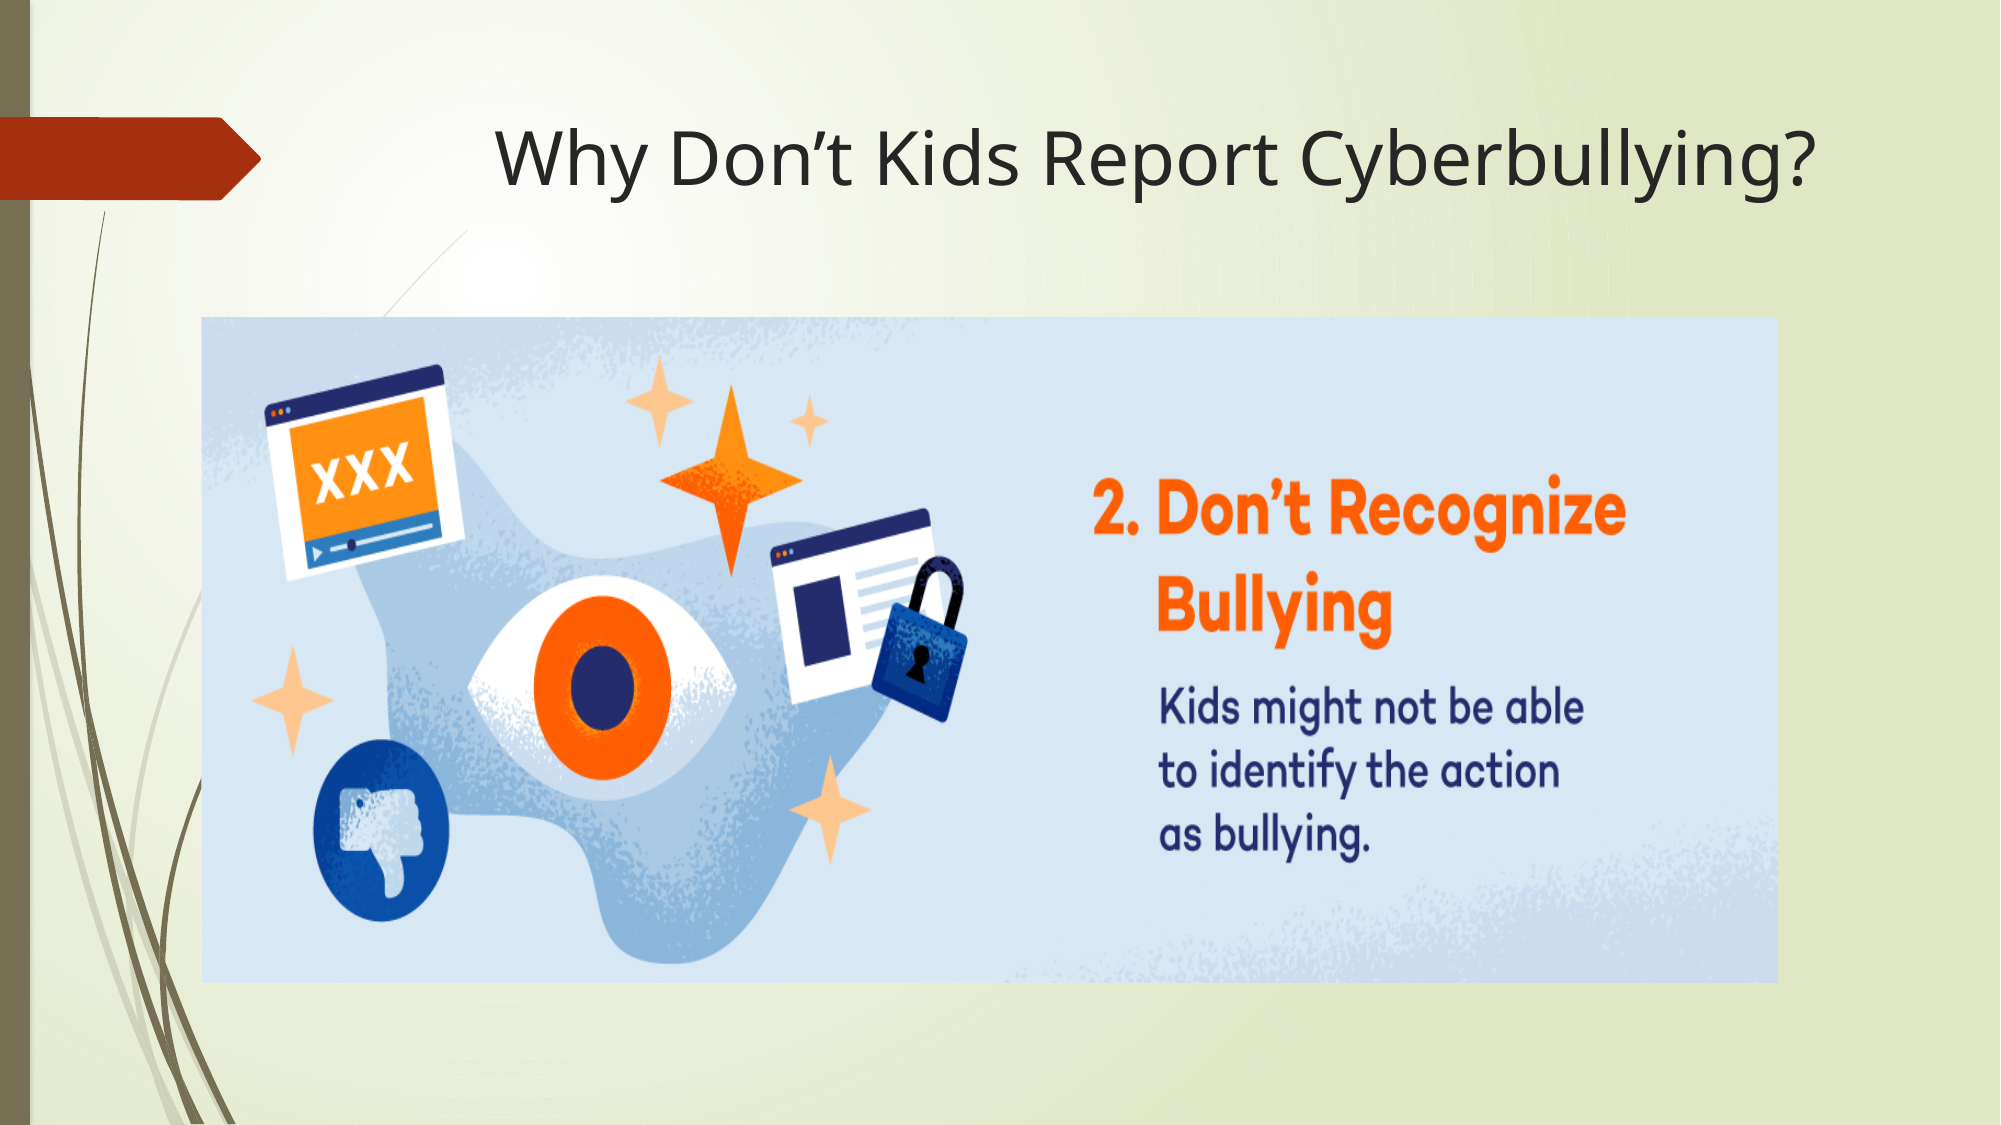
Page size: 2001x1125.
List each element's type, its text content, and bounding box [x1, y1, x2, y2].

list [201, 317, 1779, 984]
title Why Don’t Kids Report Cyberbullying? [425, 102, 1888, 313]
